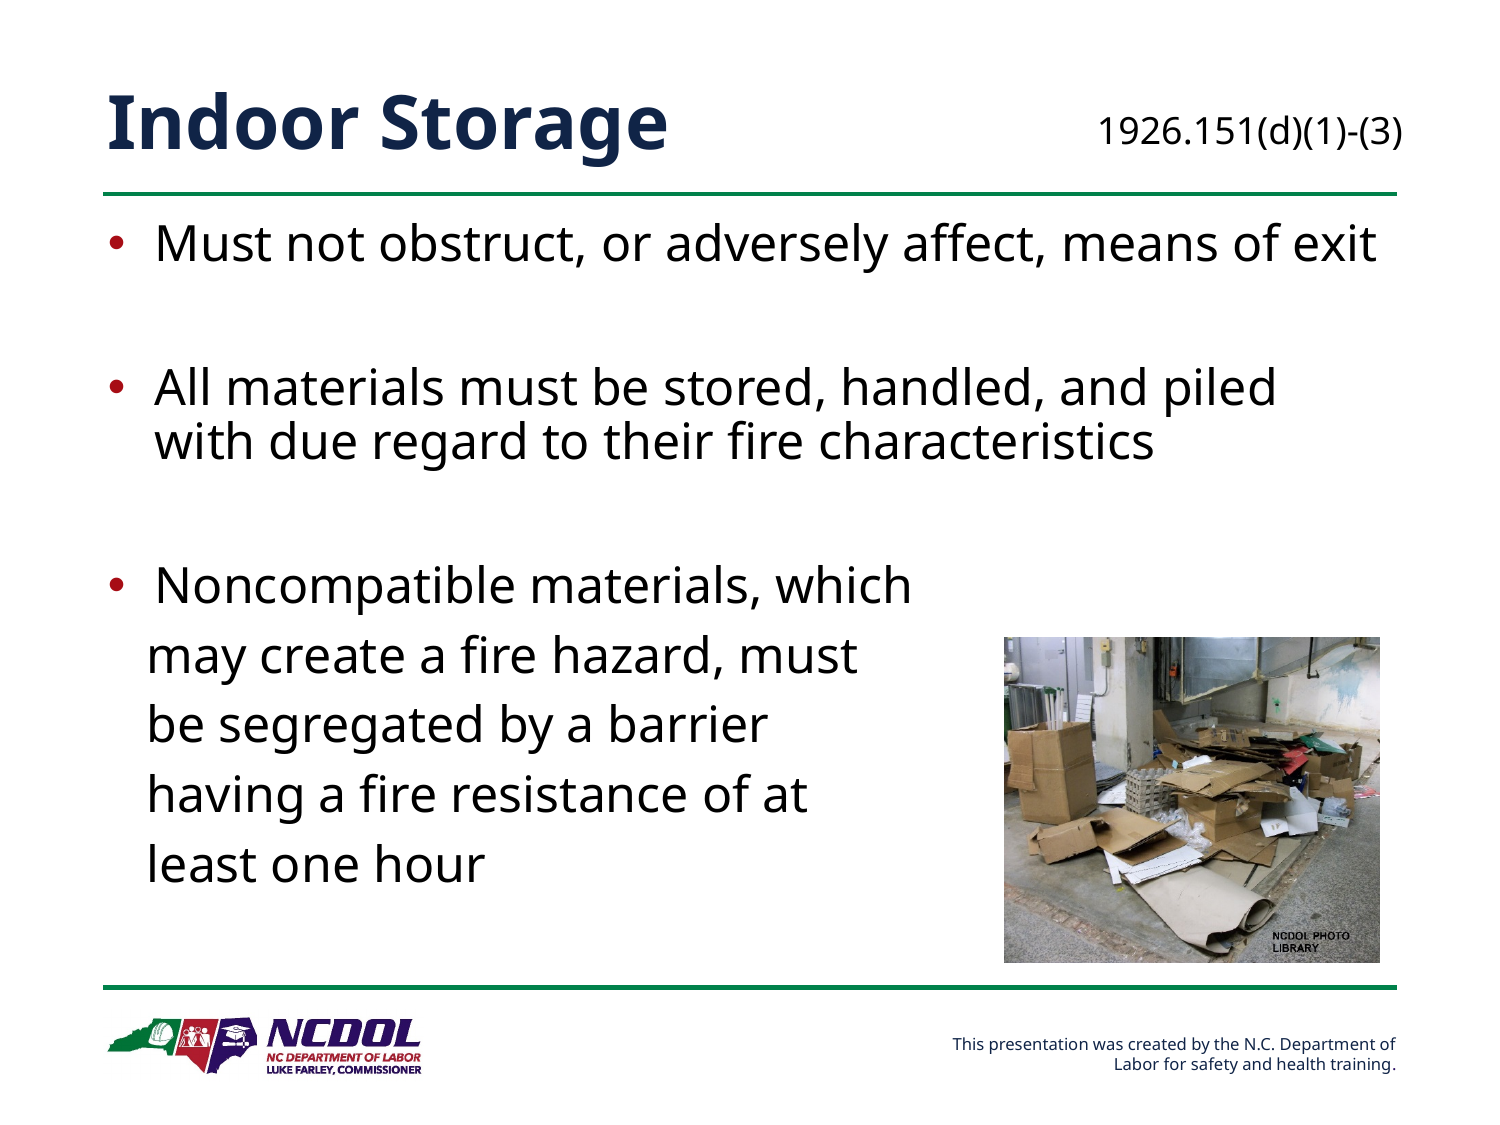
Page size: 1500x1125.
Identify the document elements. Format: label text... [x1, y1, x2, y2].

picture [1004, 636, 1381, 963]
text_box Indoor Storage [99, 74, 1400, 165]
list Must not obstruct, or adversely affect, means of exit All materials must be stored, handled, and piled with due regard to their fire characteristics Noncompatible materials, which may create a fire hazard, must be segregated by a barrier having a fire resistance of at least one hour [75, 174, 1400, 918]
picture [103, 1009, 424, 1082]
text_box 1926.151(d)(1)-(3) [942, 99, 1418, 163]
